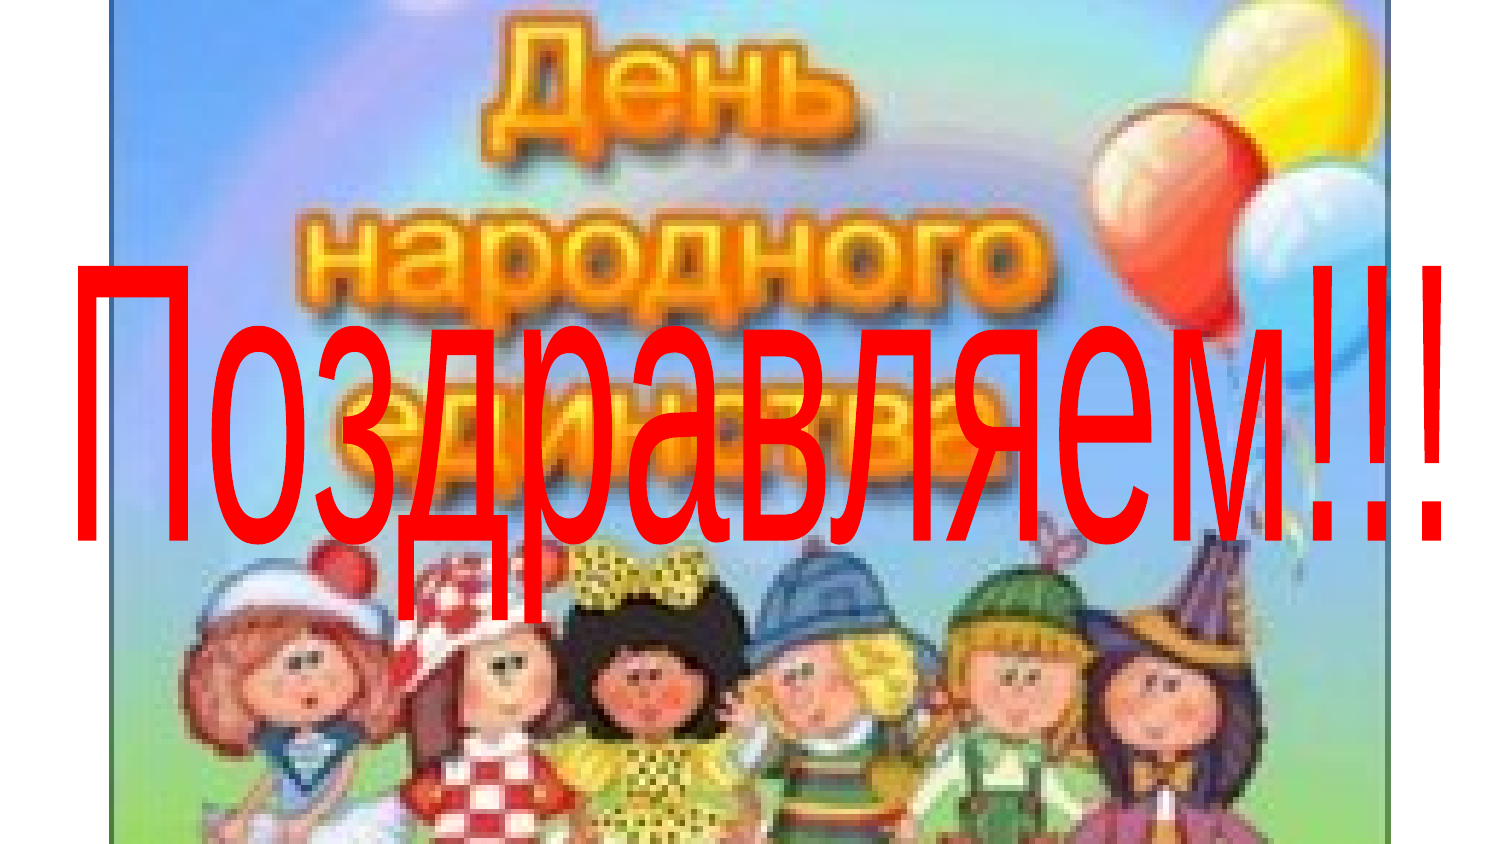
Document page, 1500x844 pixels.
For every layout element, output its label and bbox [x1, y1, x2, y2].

picture [109, 0, 1391, 844]
